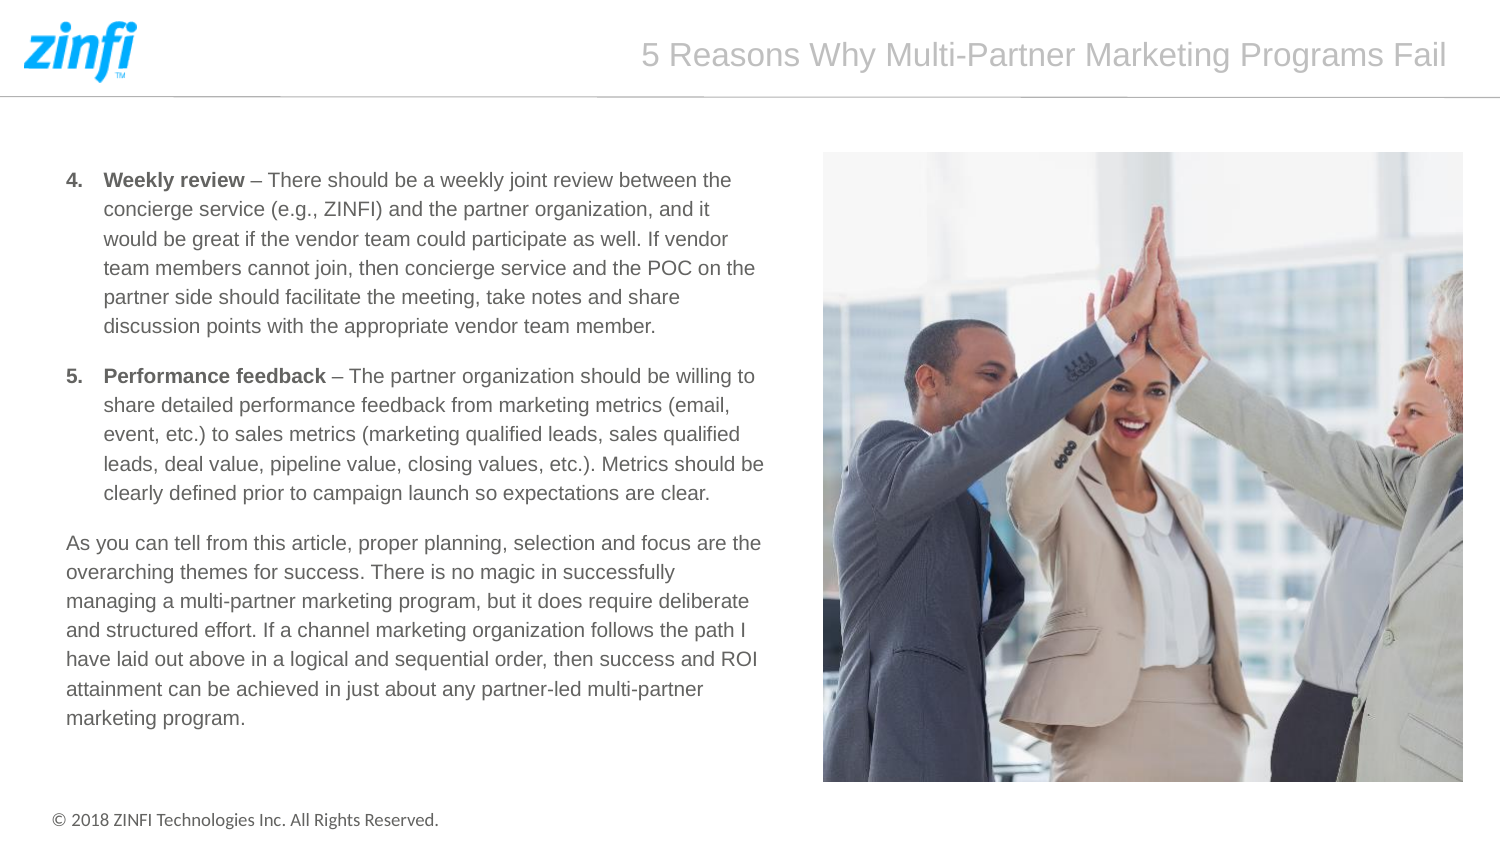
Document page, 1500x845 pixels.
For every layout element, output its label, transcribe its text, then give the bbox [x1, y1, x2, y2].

picture [823, 152, 1463, 782]
list Weekly review – There should be a weekly joint review between the concierge service (e.g., ZINFI) and the partner organization, and it would be great if the vendor team could participate as well. If vendor team members cannot join, then concierge service and the POC on the partner side should facilitate the meeting, take notes and share discussion points with the appropriate vendor team member. Performance feedback – The partner organization should be willing to share detailed performance feedback from marketing metrics (email, event, etc.) to sales metrics (marketing qualified leads, sales qualified leads, deal value, pipeline value, closing values, etc.). Metrics should be clearly defined prior to campaign launch so expectations are clear. As you can tell from this article, proper planning, selection and focus are the overarching themes for success. There is no magic in successfully managing a multi-partner marketing program, but it does require deliberate and structured effort. If a channel marketing organization follows the path I have laid out above in a logical and sequential order, then success and ROI attainment can be achieved in just about any partner-led multi-partner marketing program. [51, 155, 781, 785]
picture [24, 21, 137, 83]
list 5 Reasons Why Multi-Partner Marketing Programs Fail [189, 6, 1463, 78]
picture [122, 21, 137, 25]
